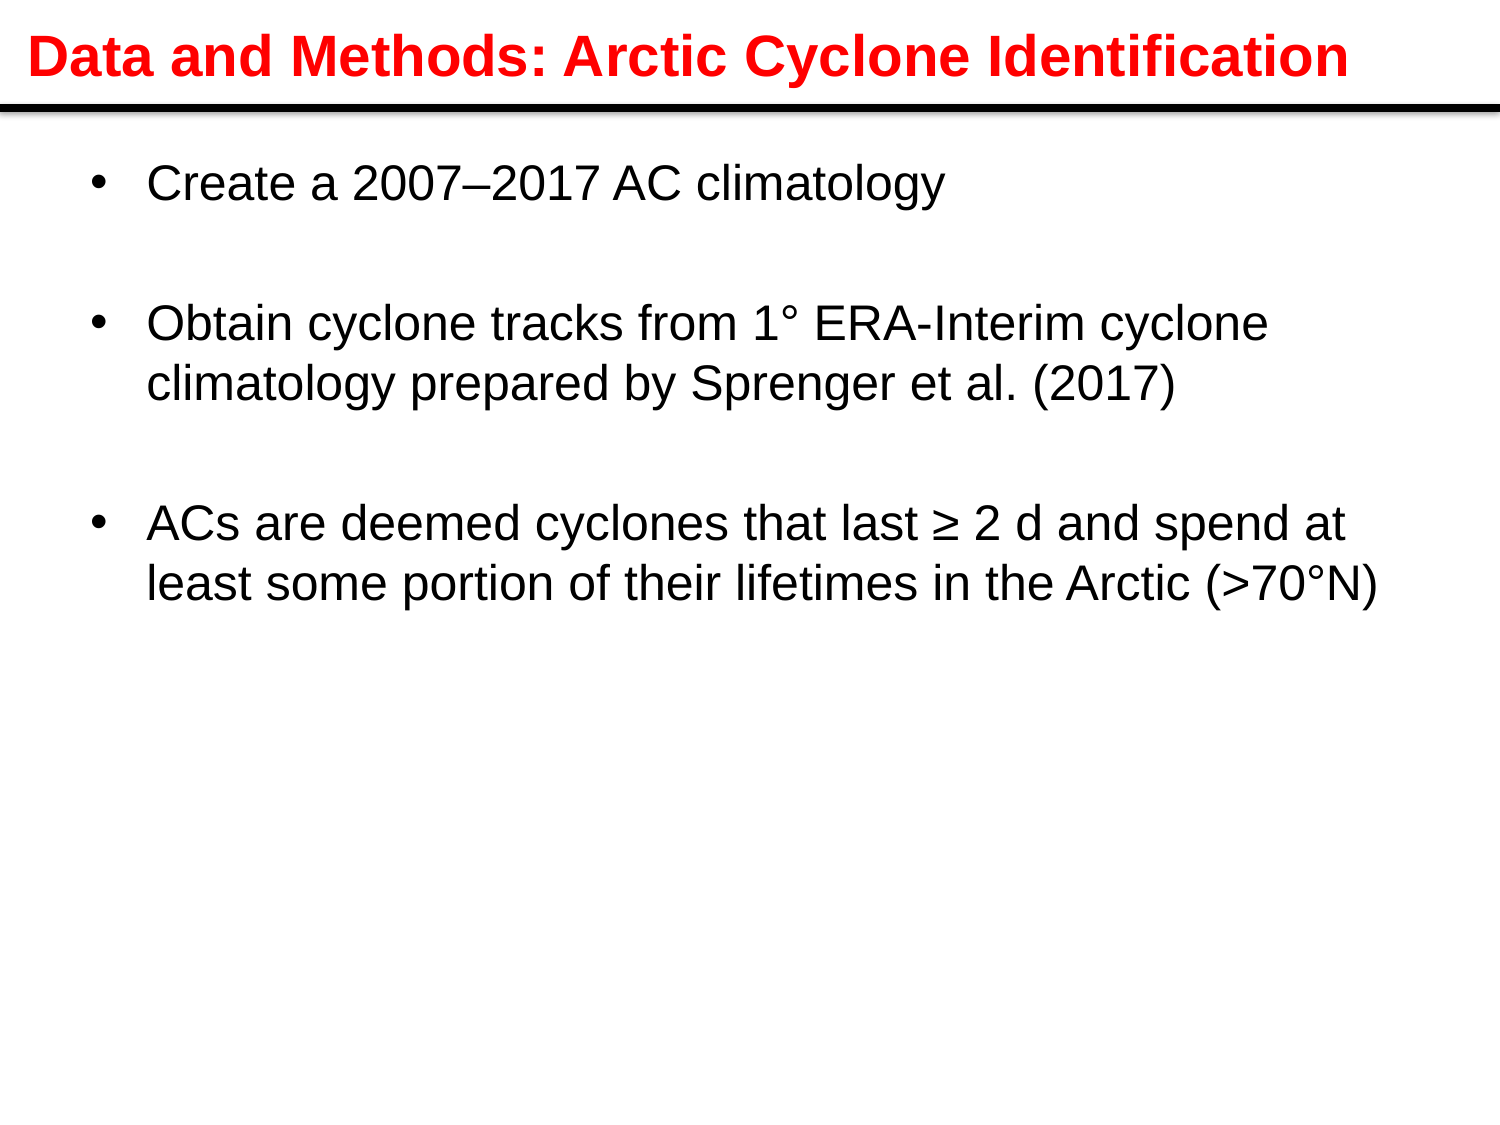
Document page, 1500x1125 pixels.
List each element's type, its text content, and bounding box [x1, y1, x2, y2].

list Create a 2007–2017 AC climatology Obtain cyclone tracks from 1° ERA-Interim cyclone climatology prepared by Sprenger et al. (2017) ACs are deemed cyclones that last ≥ 2 d and spend at least some portion of their lifetimes in the Arctic (>70°N) [75, 143, 1425, 1125]
text_box Data and Methods: Arctic Cyclone Identification [13, 0, 1500, 107]
